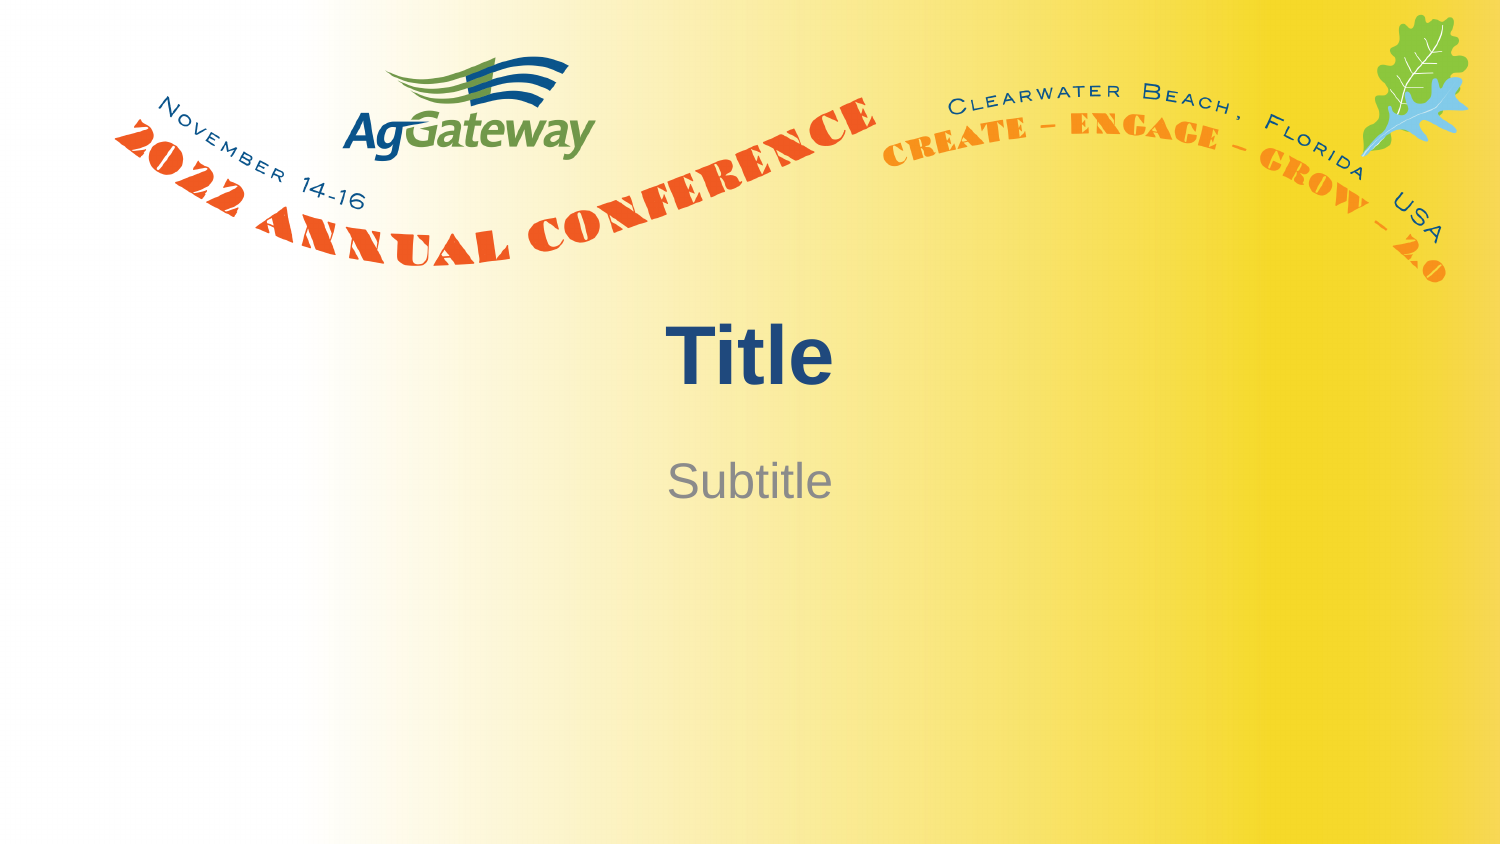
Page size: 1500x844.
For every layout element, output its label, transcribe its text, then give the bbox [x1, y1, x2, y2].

picture [0, 0, 1500, 844]
title Title [112, 280, 1388, 422]
subtitle Subtitle [225, 440, 1275, 657]
